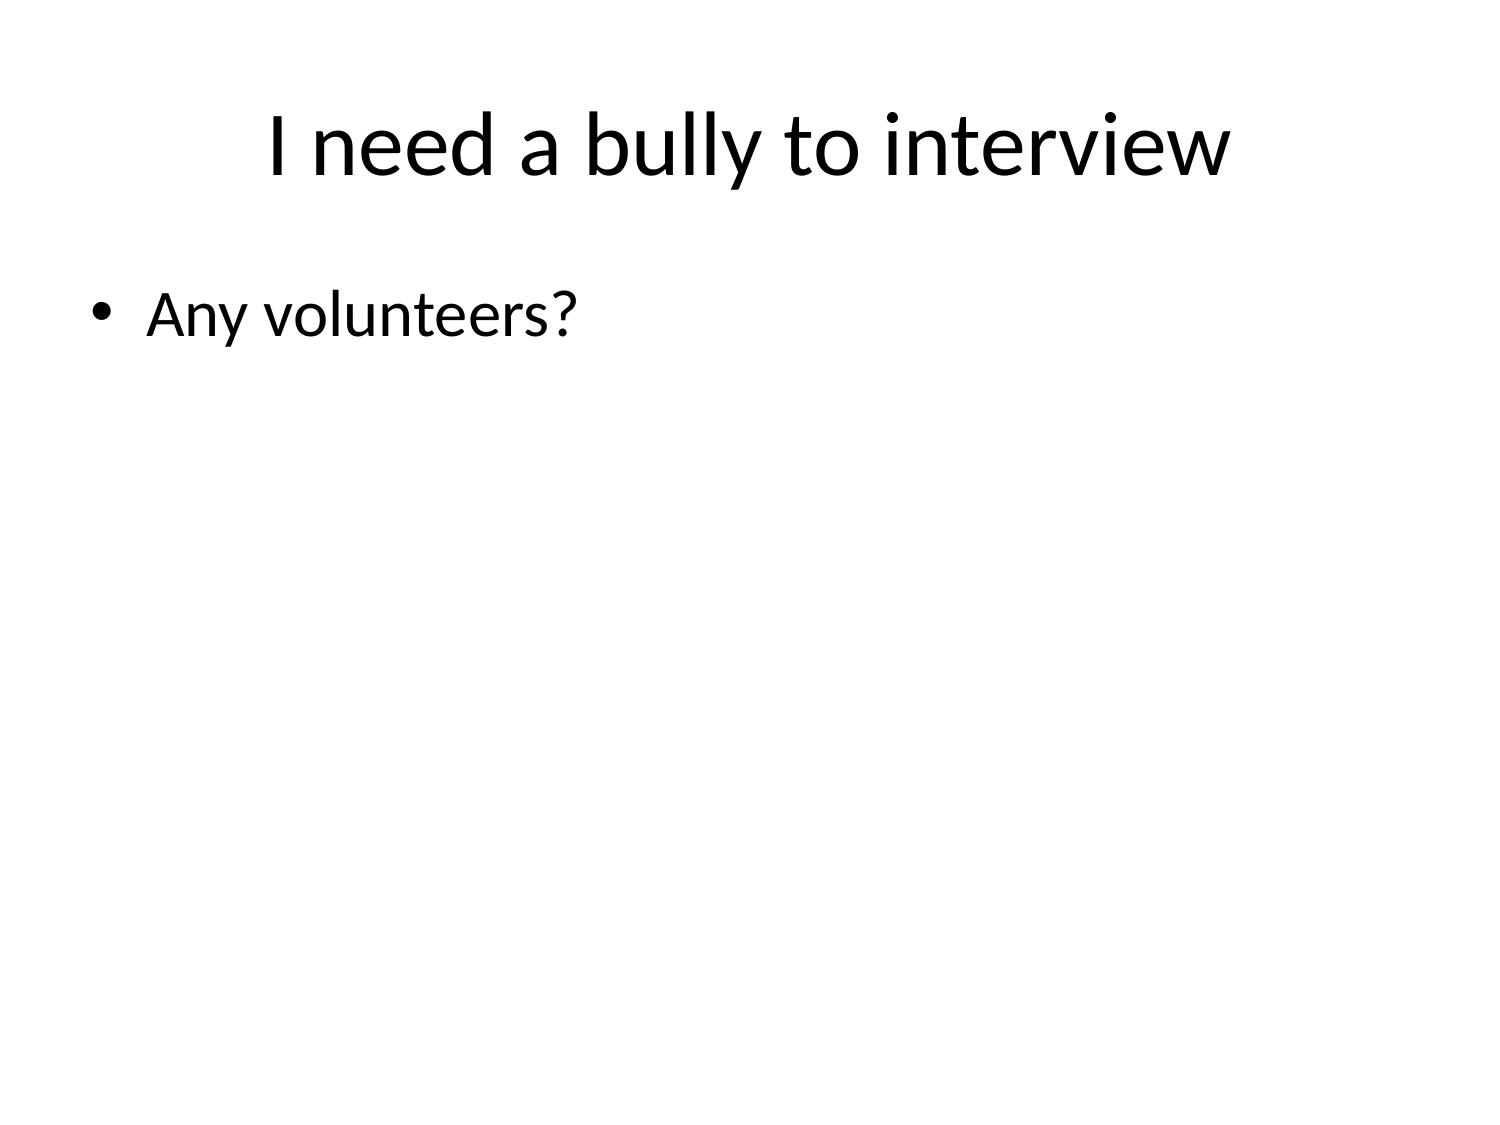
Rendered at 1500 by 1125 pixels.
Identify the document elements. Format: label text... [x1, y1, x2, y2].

list Any volunteers? [75, 262, 1425, 1005]
title I need a bully to interview [75, 45, 1425, 233]
